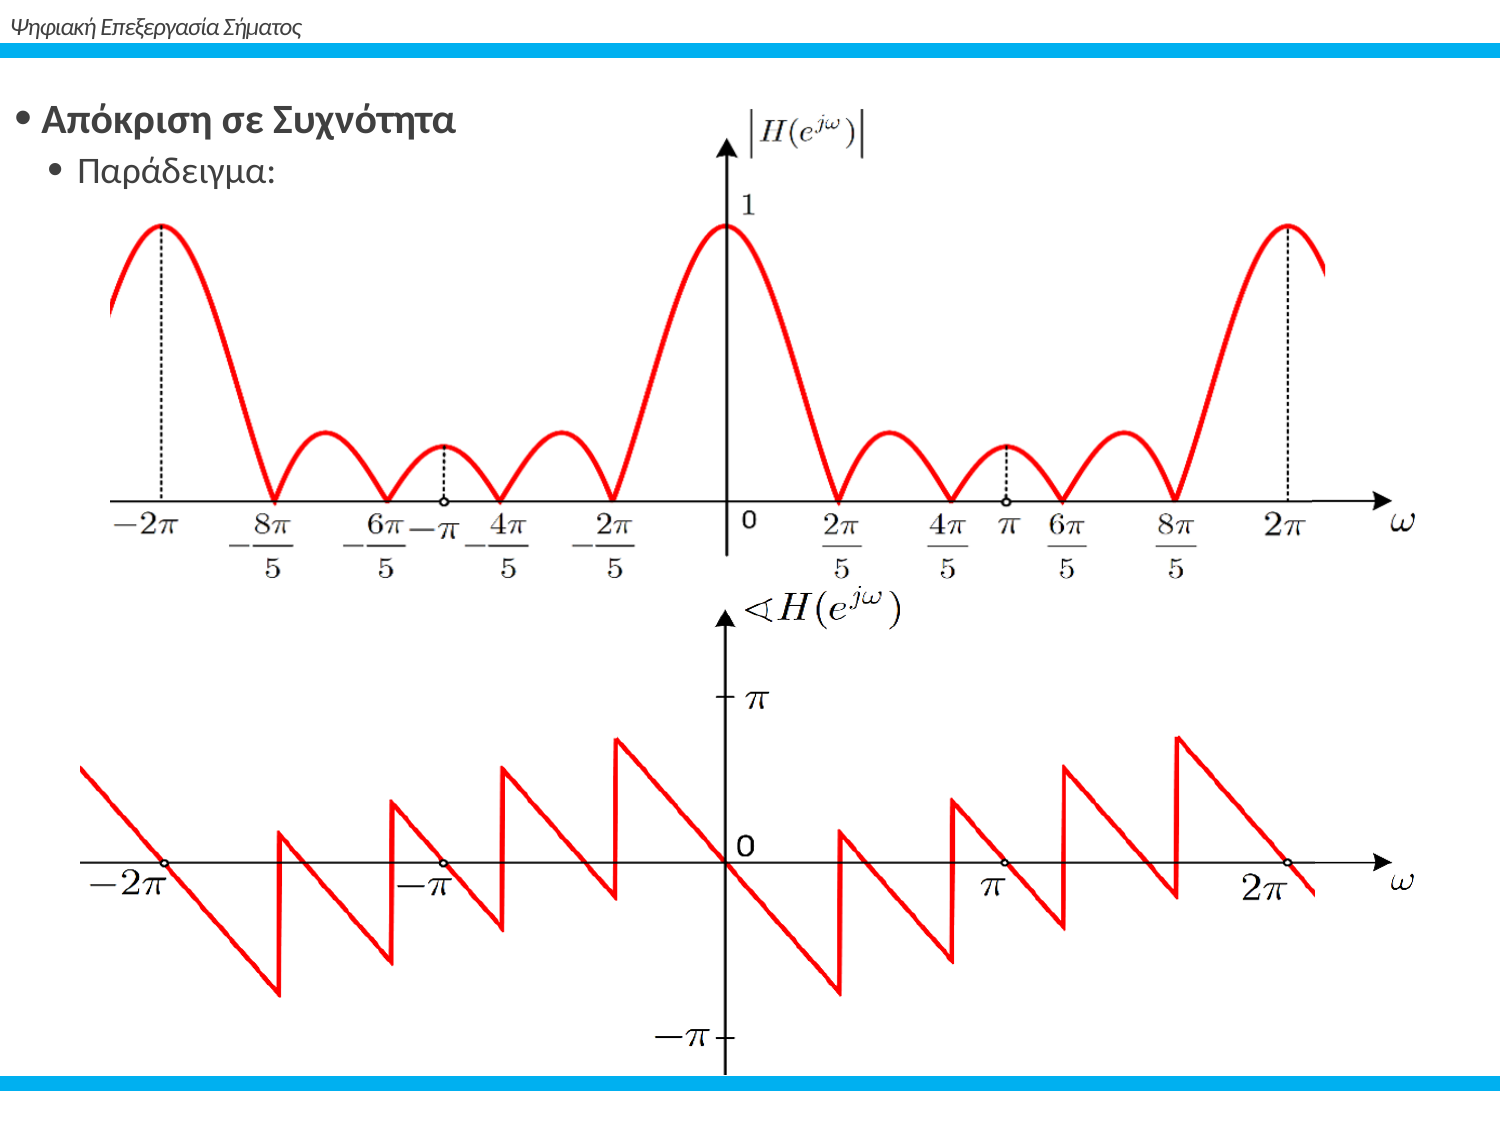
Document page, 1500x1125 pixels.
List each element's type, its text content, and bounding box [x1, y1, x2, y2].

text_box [109, 101, 1425, 580]
list Απόκριση σε Συχνότητα Παράδειγμα: [14, 90, 1484, 1076]
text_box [80, 583, 1425, 1076]
text_box [0, 1076, 1500, 1091]
text_box [0, 43, 1500, 58]
title Ψηφιακή Επεξεργασία Σήματος [0, 20, 1484, 43]
